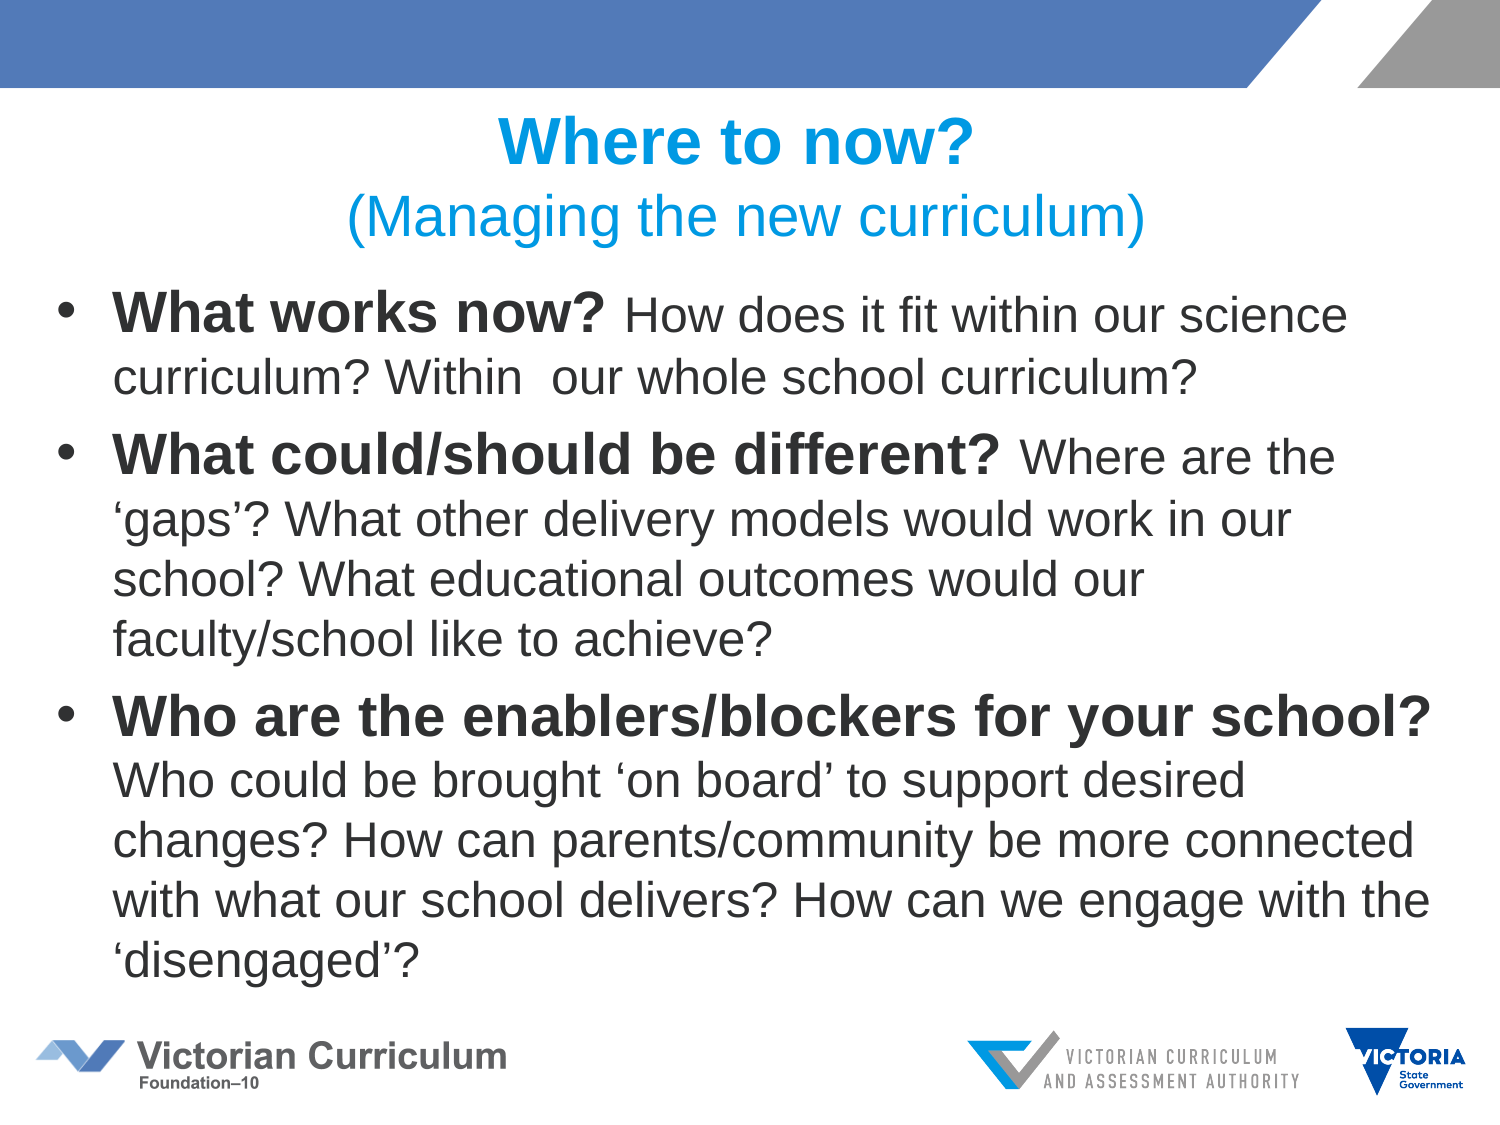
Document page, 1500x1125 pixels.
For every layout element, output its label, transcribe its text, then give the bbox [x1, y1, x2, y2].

title Where to now? (Managing the new curriculum) [17, 101, 1477, 244]
picture [0, 0, 1500, 1125]
list What works now? How does it fit within our science curriculum? Within our whole school curriculum? What could/should be different? Where are the ‘gaps’? What other delivery models would work in our school? What educational outcomes would our faculty/school like to achieve? Who are the enablers/blockers for your school? Who could be brought ‘on board’ to support desired changes? How can parents/community be more connected with what our school delivers? How can we engage with the ‘disengaged’? [41, 267, 1471, 1020]
